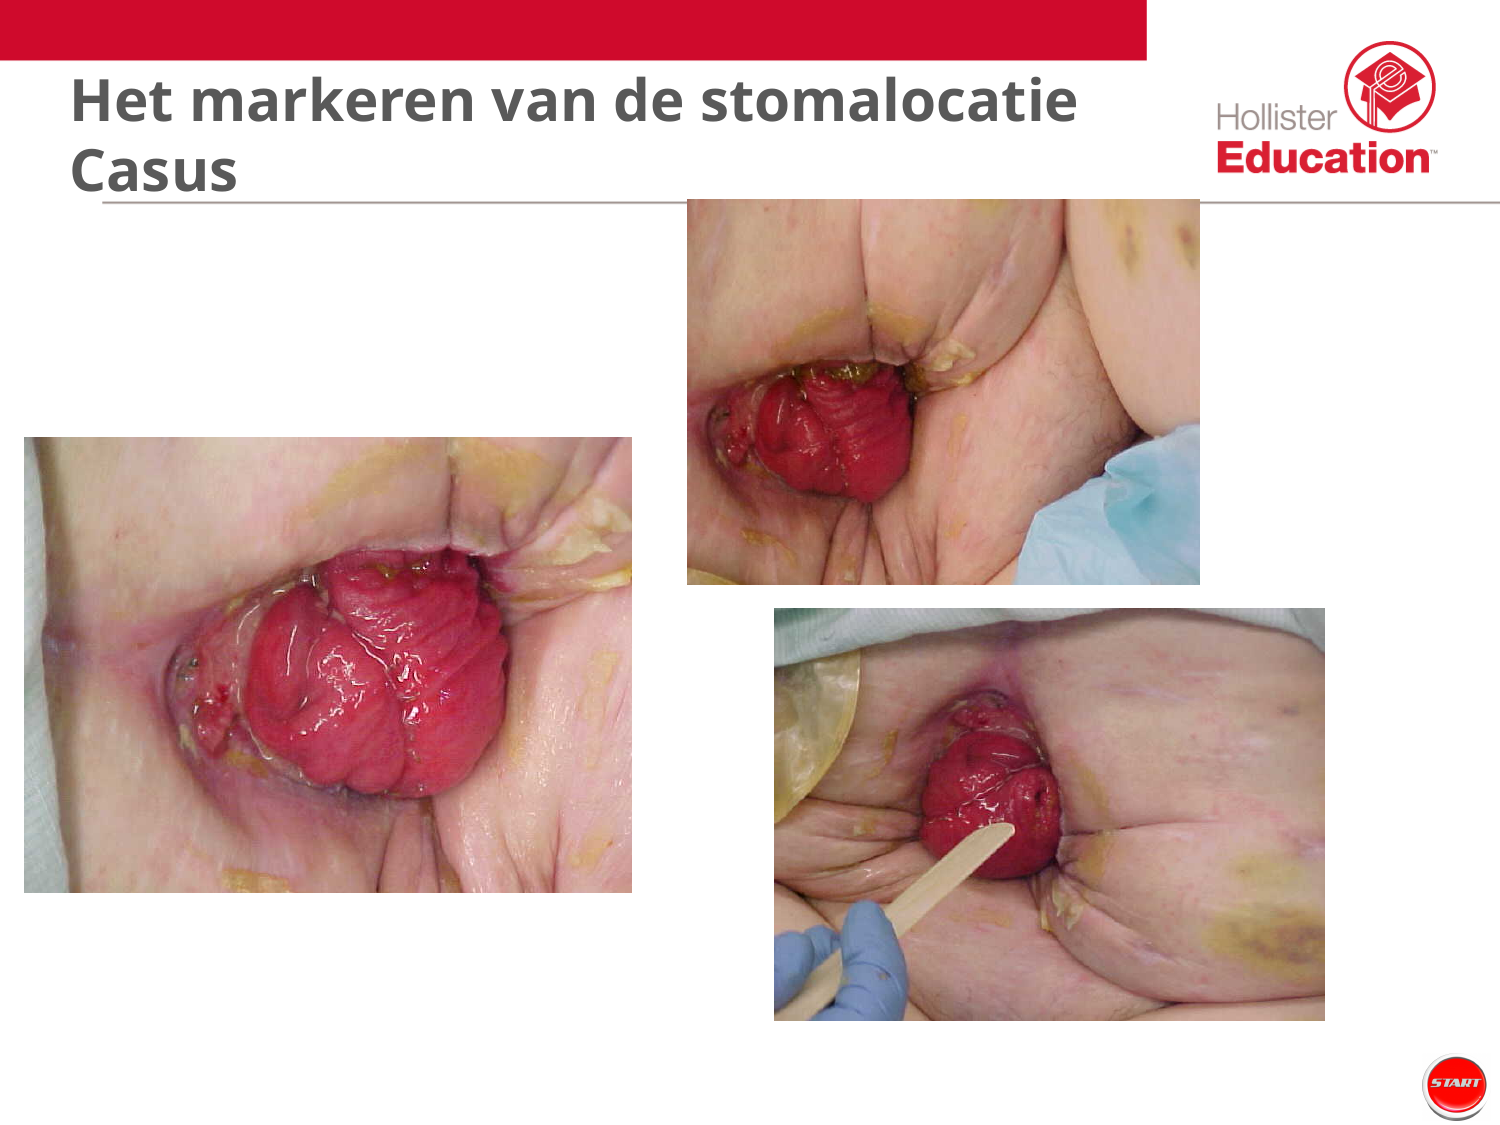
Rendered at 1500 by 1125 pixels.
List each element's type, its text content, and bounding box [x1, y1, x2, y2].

picture [0, 0, 1500, 1125]
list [24, 437, 632, 893]
title Het markeren van de stomalocatie Casus [54, 55, 1405, 201]
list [687, 199, 1201, 585]
